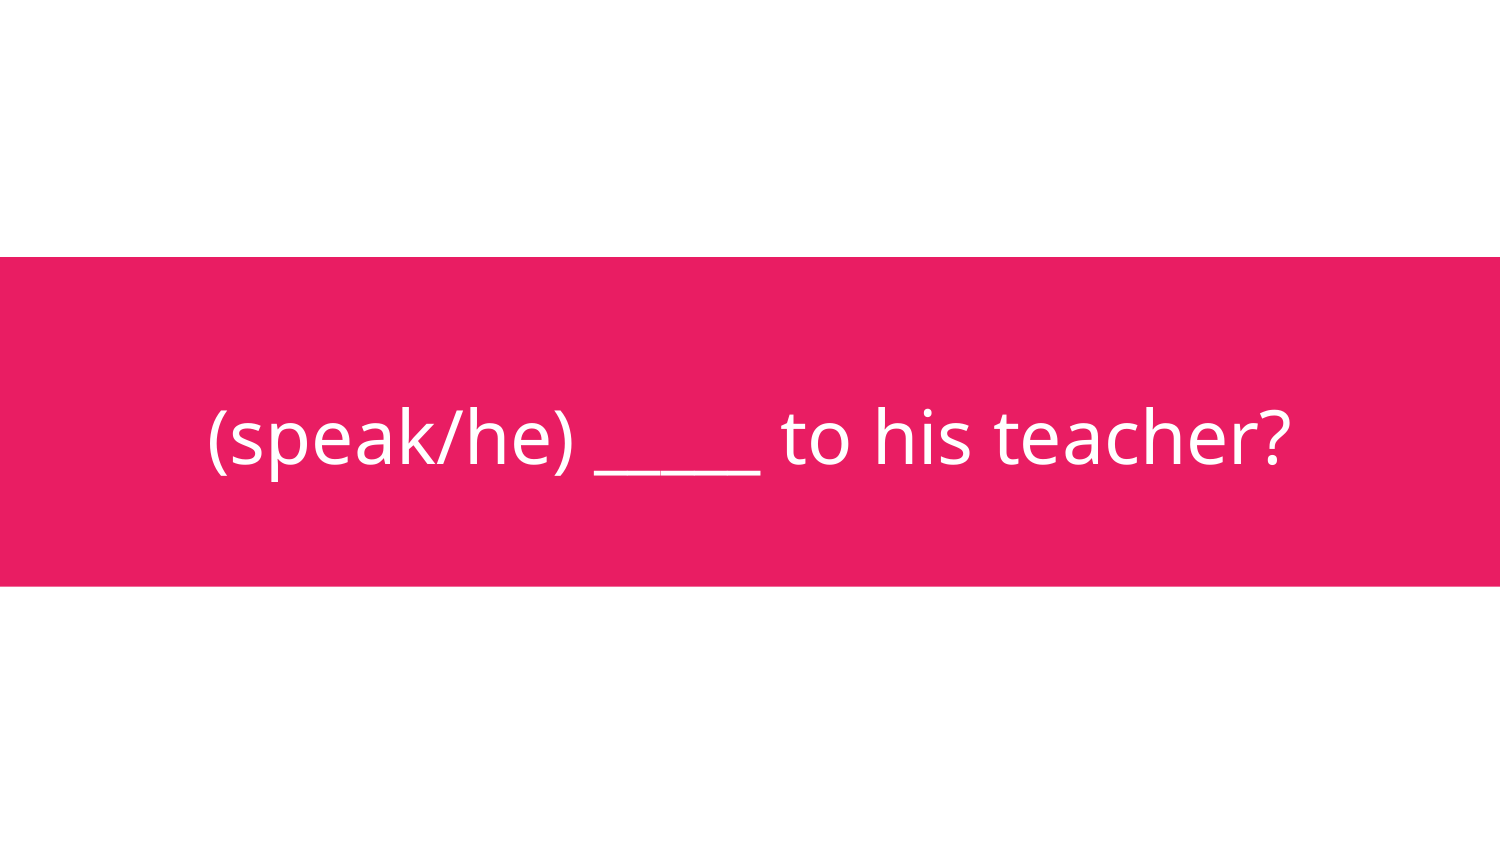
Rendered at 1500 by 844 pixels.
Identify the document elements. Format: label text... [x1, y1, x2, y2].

title (speak/he) _____ to his teacher? [70, 309, 1430, 559]
